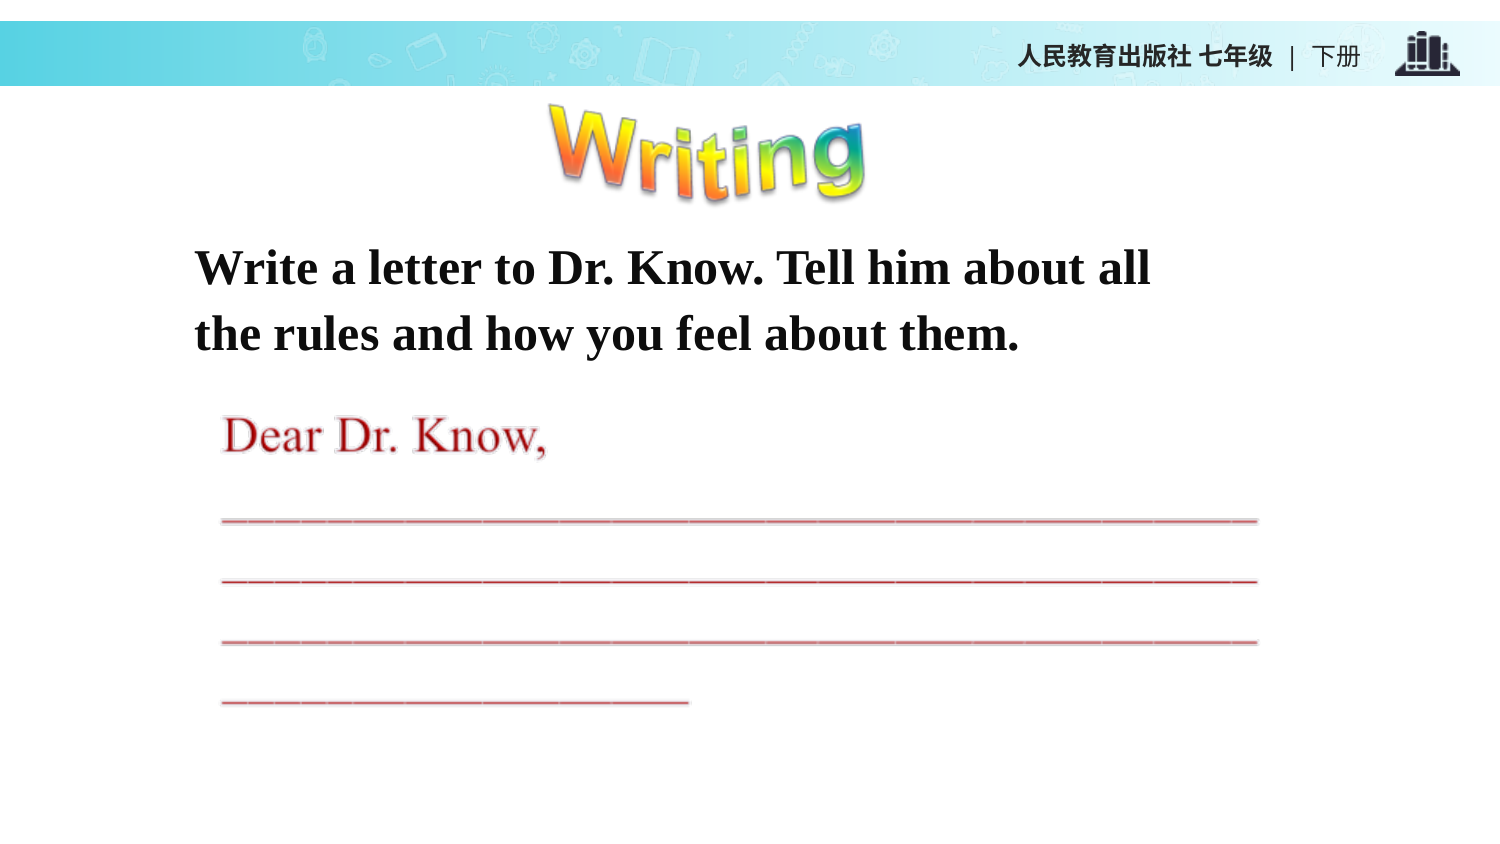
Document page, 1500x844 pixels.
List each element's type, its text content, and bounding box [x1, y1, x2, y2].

text_box Write a letter to Dr. Know. Tell him about all the rules and how you feel about them. [183, 222, 1229, 366]
picture [303, 22, 1385, 86]
picture [191, 386, 1290, 715]
picture [541, 102, 871, 221]
picture [1395, 31, 1460, 76]
